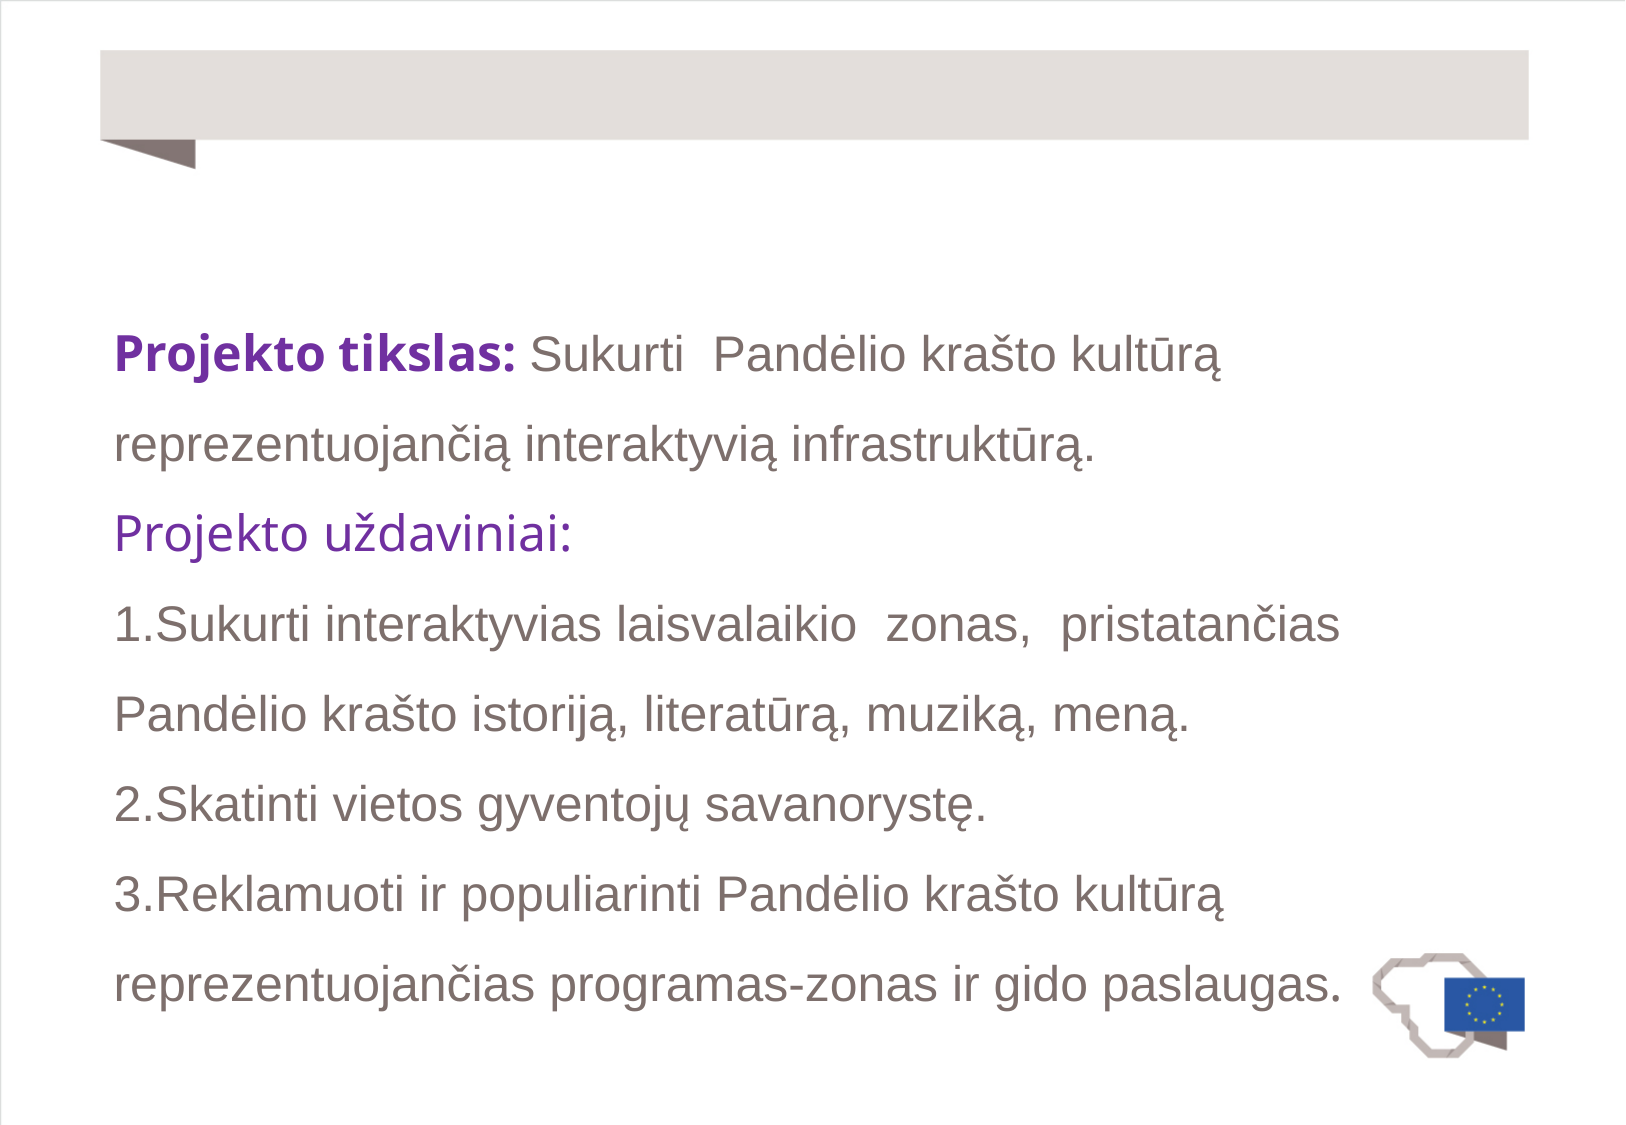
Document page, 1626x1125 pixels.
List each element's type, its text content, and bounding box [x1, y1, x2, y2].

title Projekto tikslas: Sukurti Pandėlio krašto kultūrą reprezentuojančią interaktyvią infrastruktūrą. Projekto uždaviniai: 1.Sukurti interaktyvias laisvalaikio zonas, pristatančias Pandėlio krašto istoriją, literatūrą, muziką, meną. 2.Skatinti vietos gyventojų savanorystę. 3.Reklamuoti ir populiarinti Pandėlio krašto kultūrą reprezentuojančias programas-zonas ir gido paslaugas. [98, 267, 1514, 1125]
picture [0, 0, 1626, 1125]
text_box [74, 262, 1425, 858]
